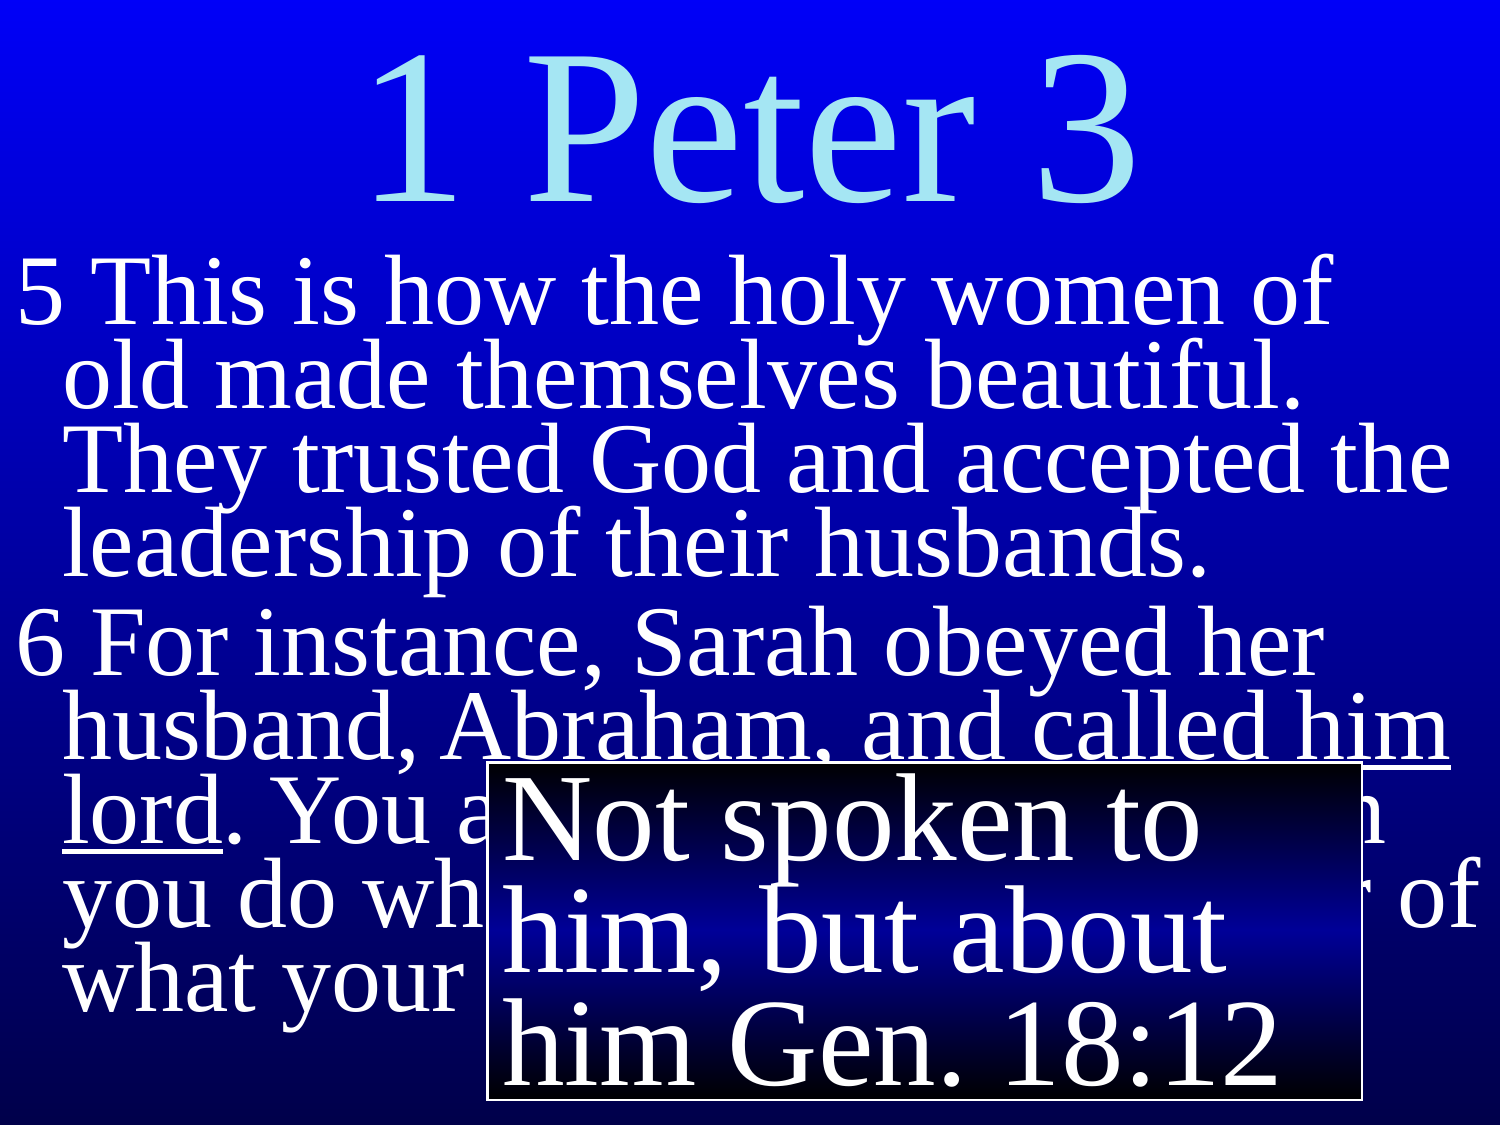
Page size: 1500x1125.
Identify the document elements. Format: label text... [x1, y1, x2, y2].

list 5 This is how the holy women of old made themselves beautiful. They trusted God and accepted the leadership of their husbands. 6 For instance, Sarah obeyed her husband, Abraham, and called him lord. You are her daughters when you do what is right without fear of what your husbands might do. [0, 263, 1500, 1051]
text_box Not spoken to him, but about him Gen. 18:12 [487, 762, 1363, 1100]
title 1 Peter 3 [0, 12, 1500, 263]
